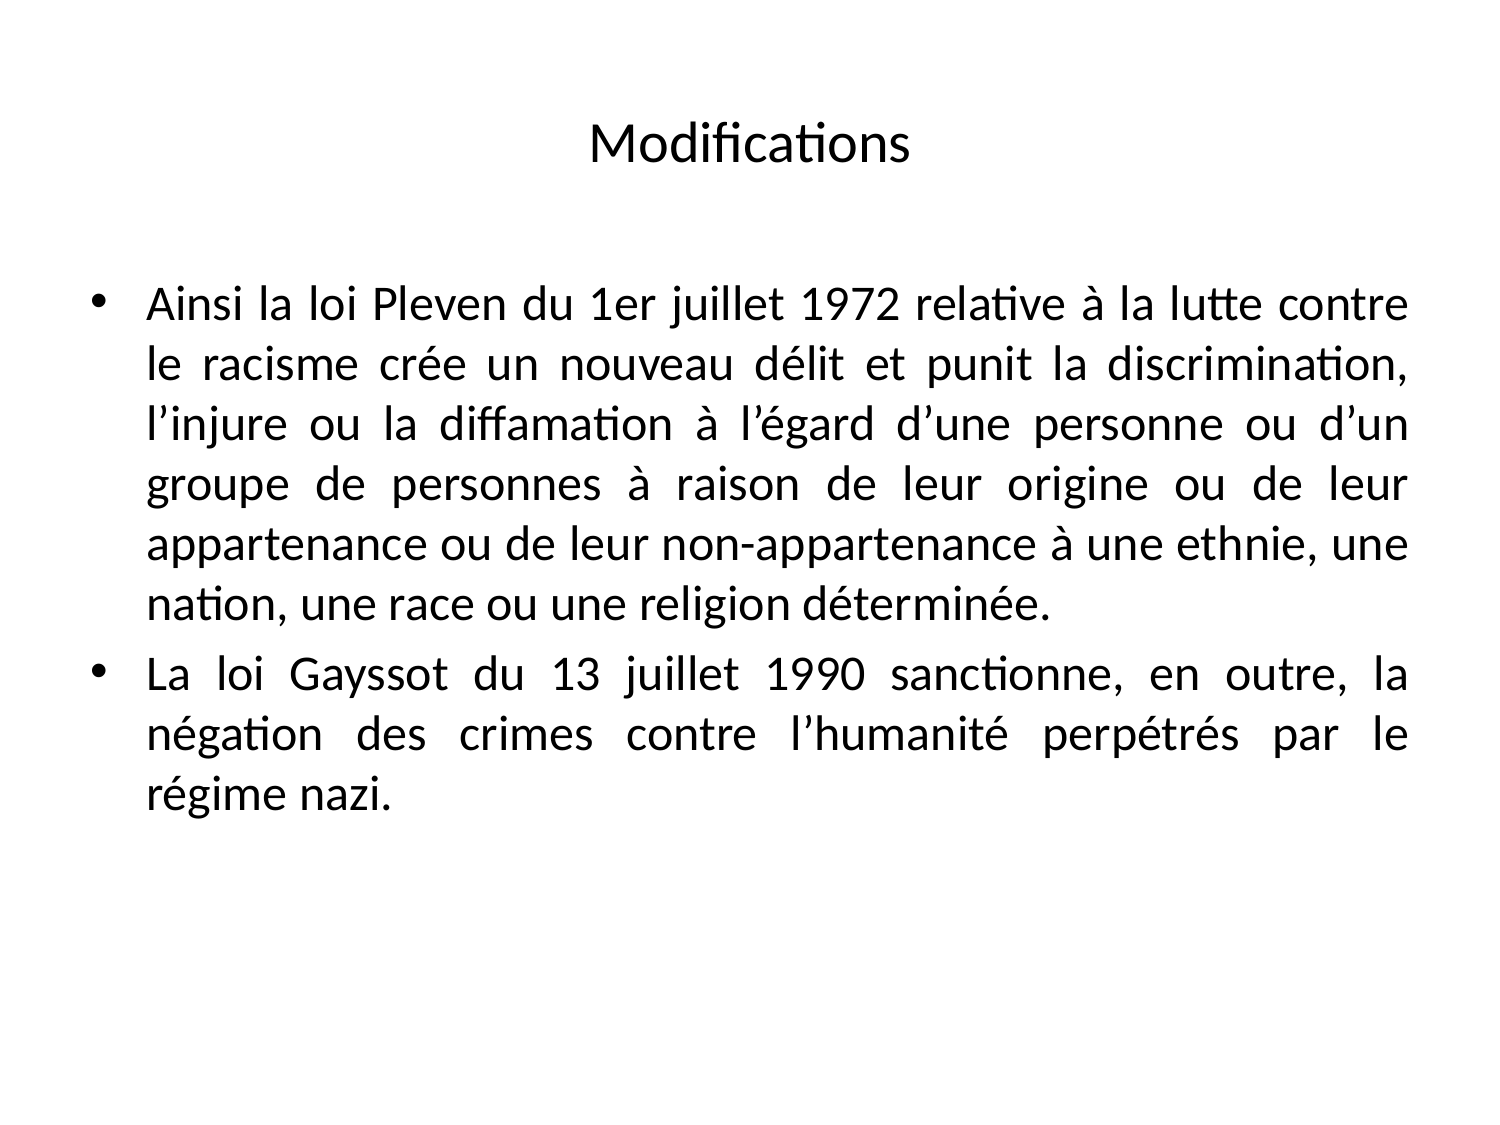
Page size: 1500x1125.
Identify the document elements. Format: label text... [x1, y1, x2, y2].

list Ainsi la loi Pleven du 1er juillet 1972 relative à la lutte contre le racisme crée un nouveau délit et punit la discrimination, l’injure ou la diffamation à l’égard d’une personne ou d’un groupe de personnes à raison de leur origine ou de leur appartenance ou de leur non-appartenance à une ethnie, une nation, une race ou une religion déterminée. La loi Gayssot du 13 juillet 1990 sanctionne, en outre, la négation des crimes contre l’humanité perpétrés par le régime nazi. [75, 262, 1425, 1005]
title Modifications [75, 45, 1425, 233]
